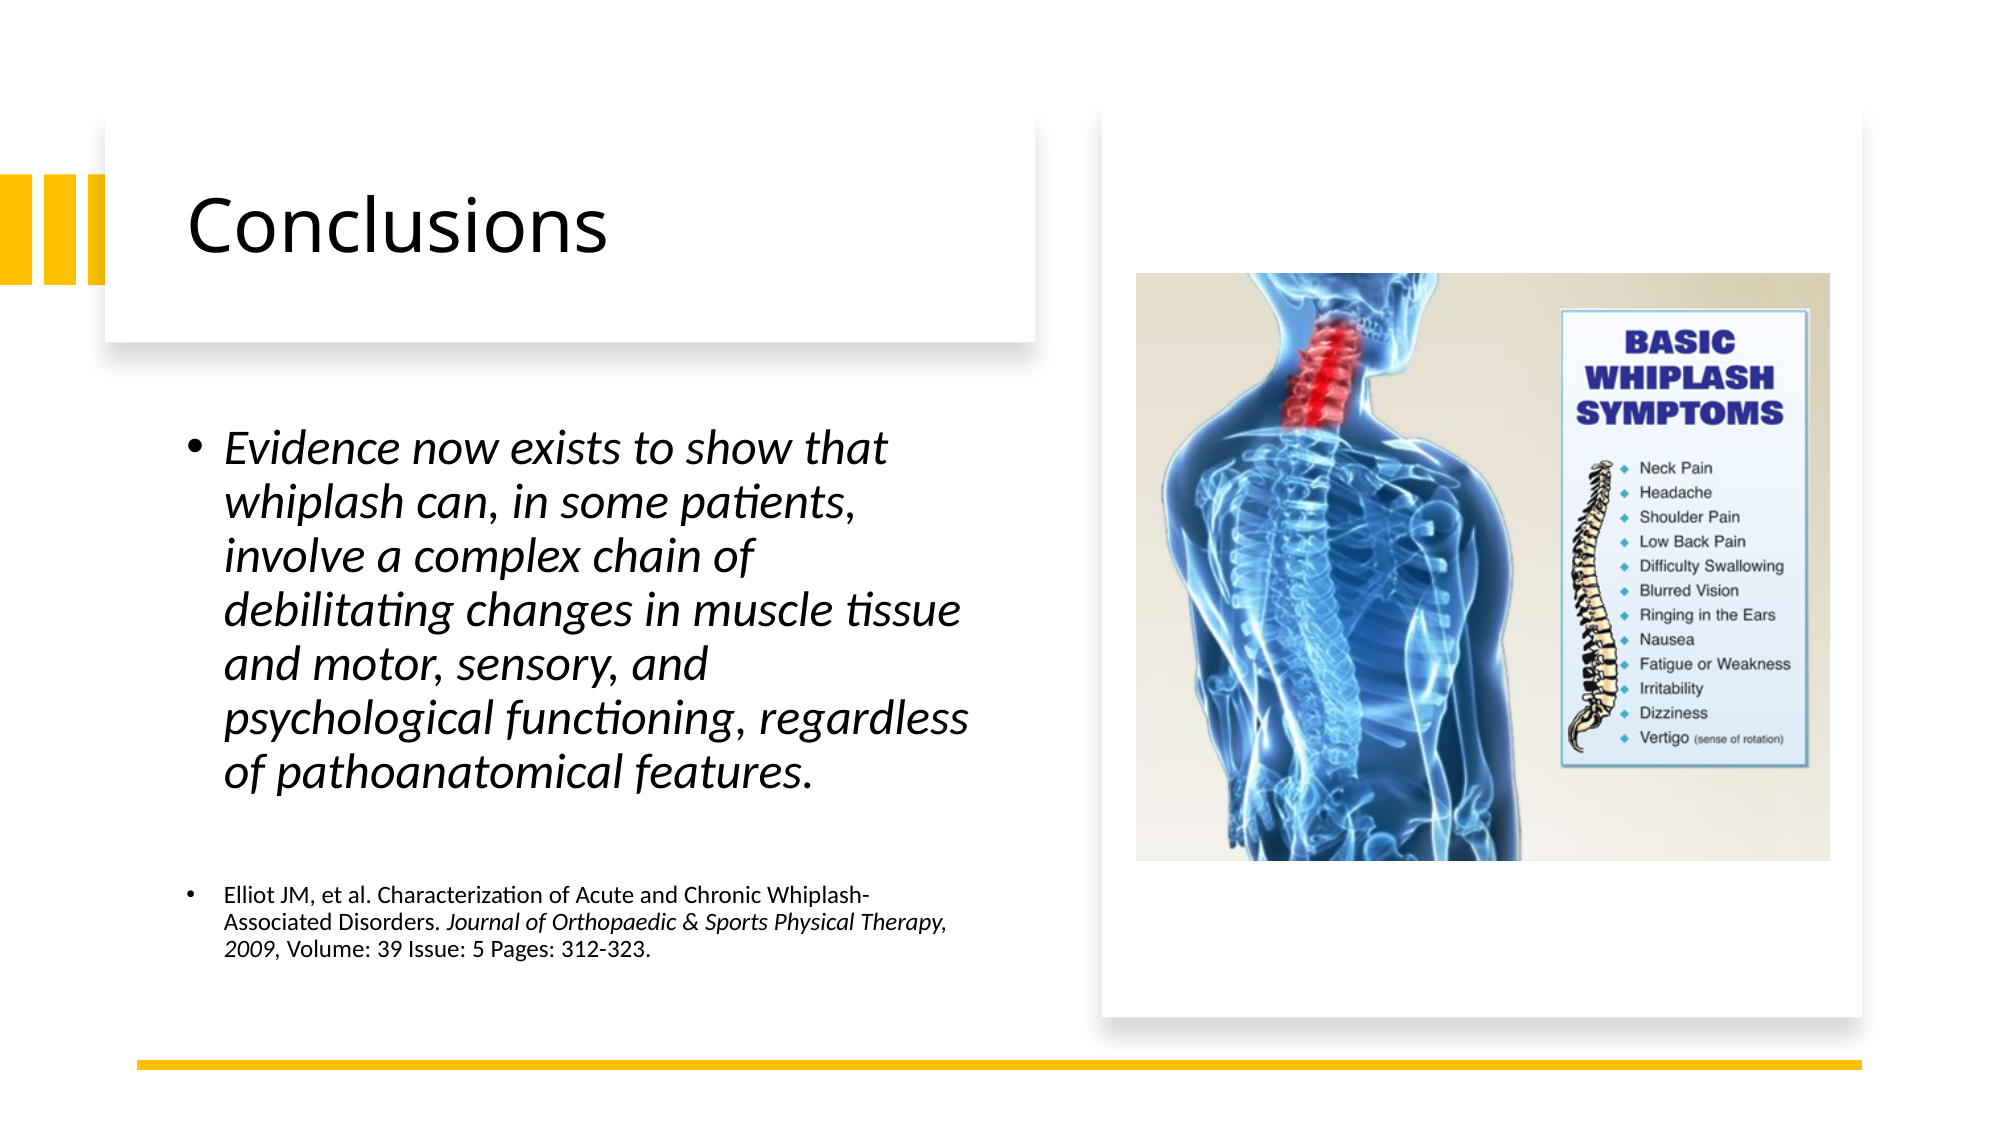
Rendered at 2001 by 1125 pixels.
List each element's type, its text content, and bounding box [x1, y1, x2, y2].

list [1136, 273, 1830, 861]
title Conclusions [171, 143, 1000, 314]
text_box [1101, 99, 1863, 1018]
text_box [0, 0, 2000, 1125]
text_box [104, 107, 1037, 343]
list Evidence now exists to show that whiplash can, in some patients, involve a complex chain of debilitating changes in muscle tissue and motor, sensory, and psychological functioning, regardless of pathoanatomical features. Elliot JM, et al. Characterization of Acute and Chronic Whiplash-Associated Disorders. Journal of Orthopaedic & Sports Physical Therapy, 2009, Volume: 39 Issue: 5 Pages: 312-323. [171, 414, 991, 1018]
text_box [0, 174, 120, 285]
